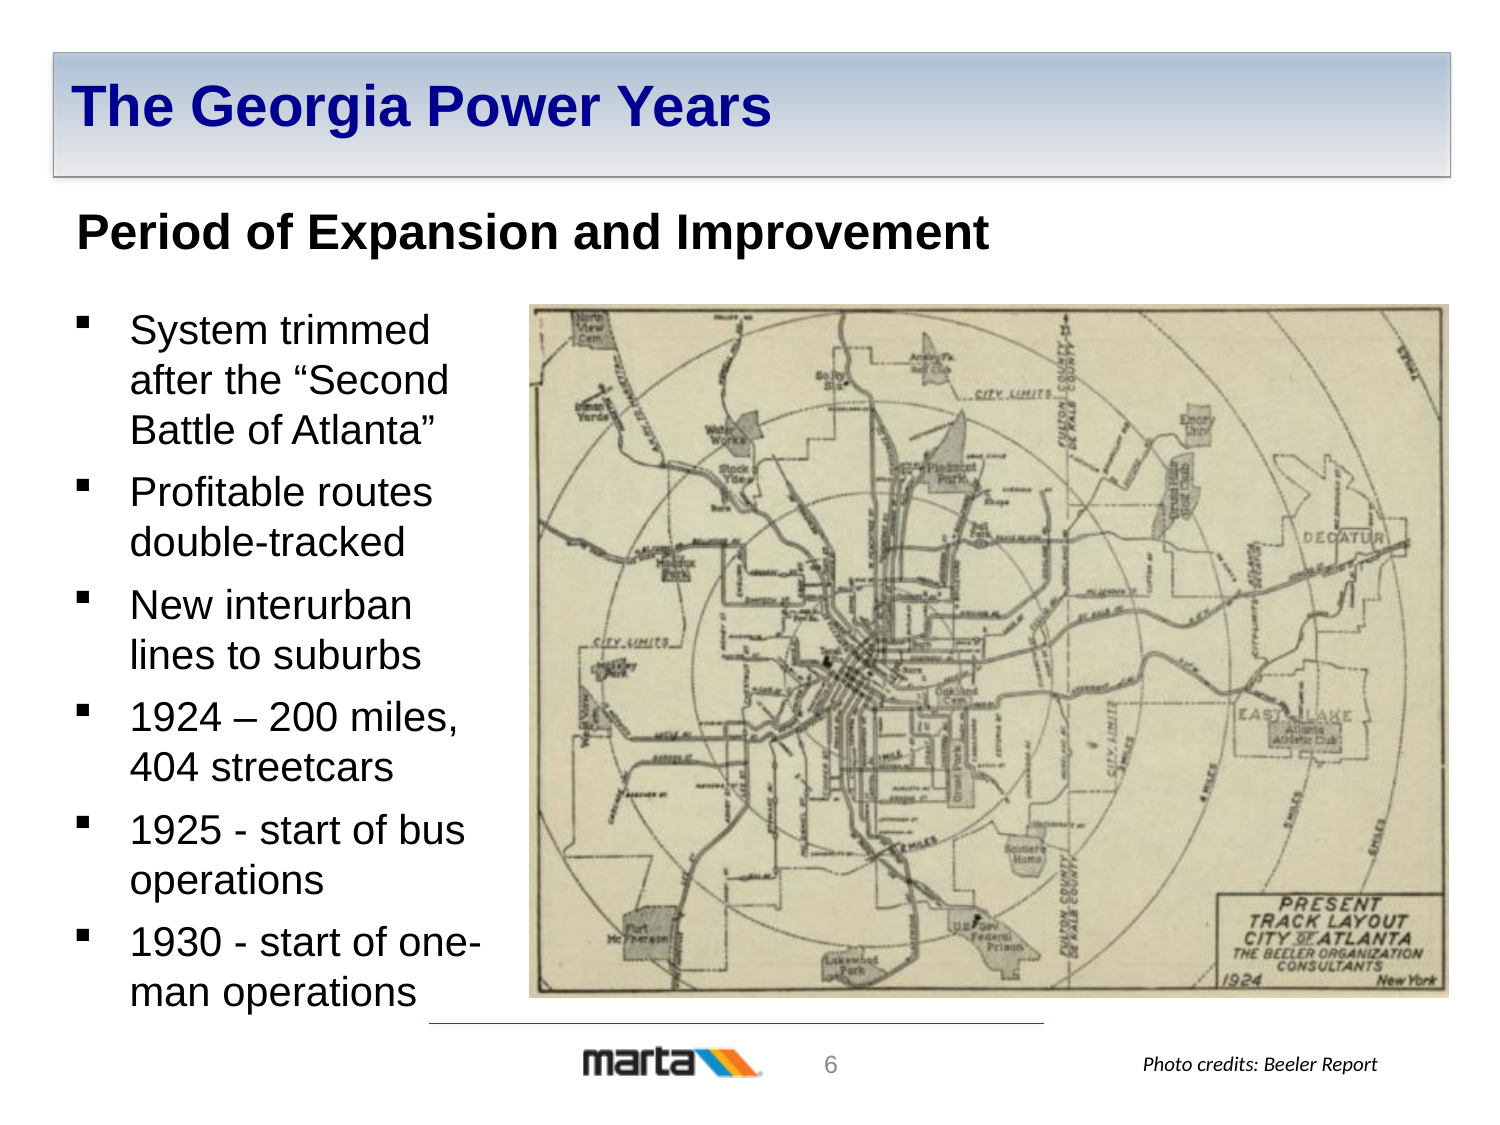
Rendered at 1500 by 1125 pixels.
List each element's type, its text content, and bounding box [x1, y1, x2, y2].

text_box Period of Expansion and Improvement [61, 192, 1006, 267]
slide_number 6 [789, 1033, 873, 1094]
text_box Photo credits: Beeler Report [904, 1043, 1393, 1084]
picture [528, 304, 1449, 998]
text_box The Georgia Power Years [56, 61, 1449, 146]
text_box System trimmed after the “Second Battle of Atlanta” Profitable routes double-tracked New interurban lines to suburbs 1924 – 200 miles, 404 streetcars 1925 - start of bus operations 1930 - start of one-man operations [58, 295, 513, 1023]
